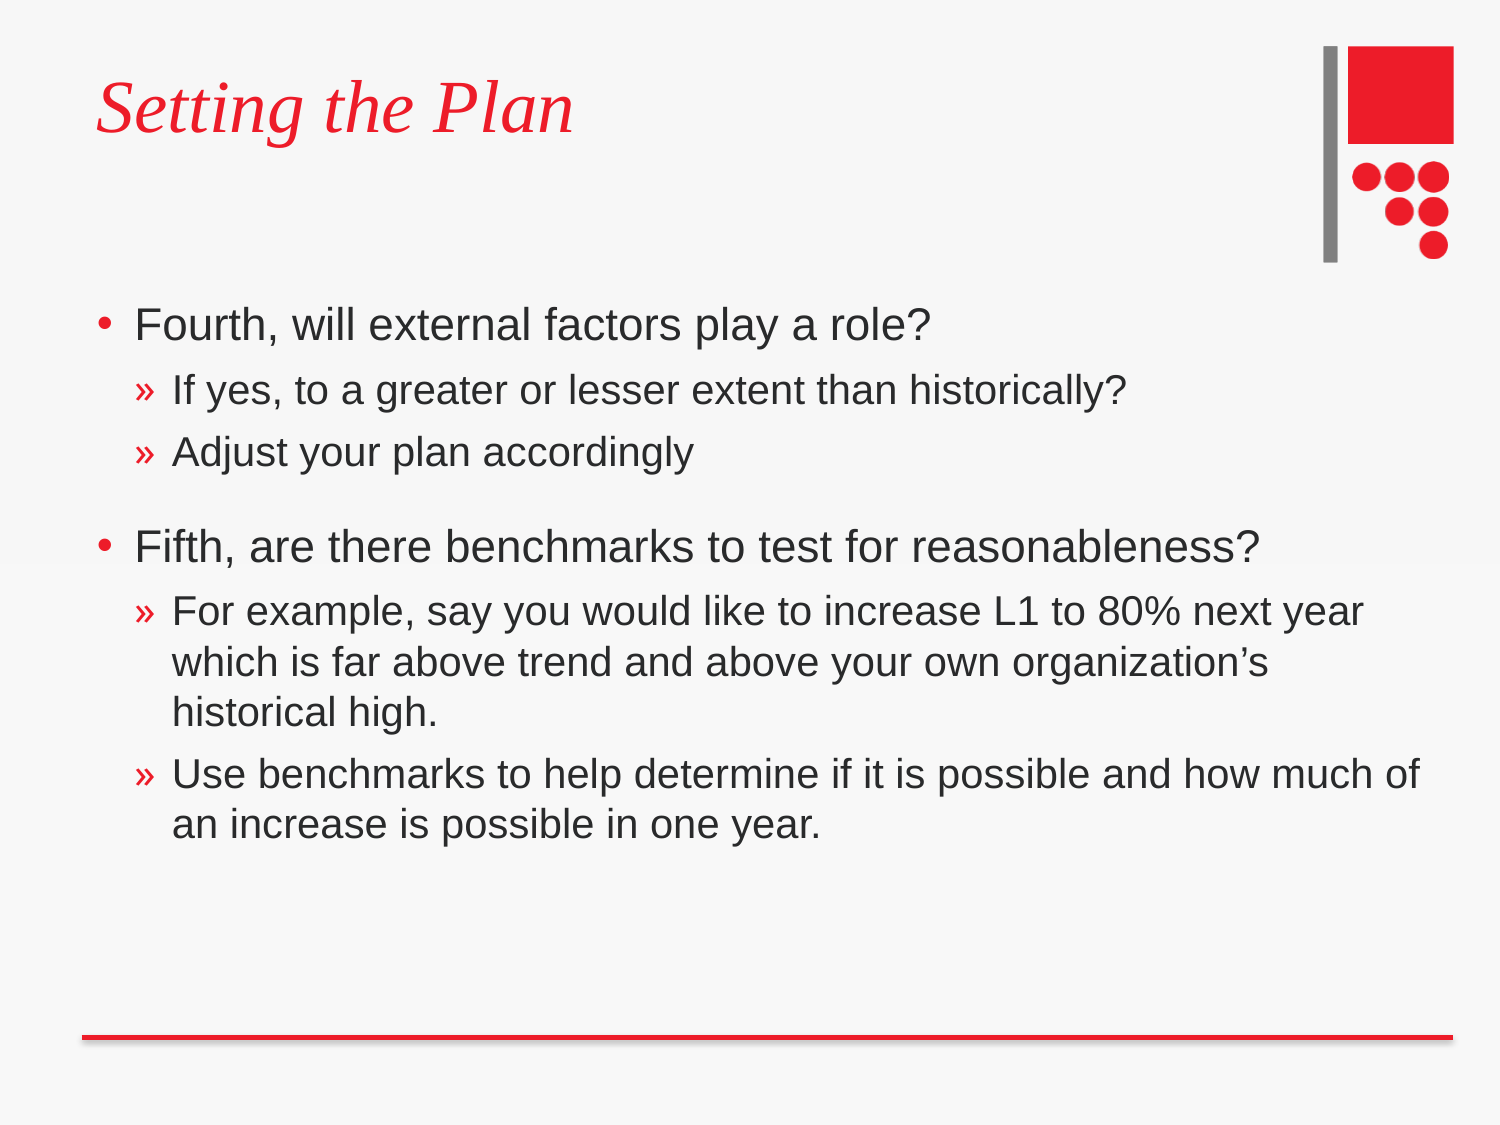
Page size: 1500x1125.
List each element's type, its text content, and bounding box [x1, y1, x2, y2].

title Setting the Plan [81, 50, 1322, 266]
list Fourth, will external factors play a role? If yes, to a greater or lesser extent than historically? Adjust your plan accordingly Fifth, are there benchmarks to test for reasonableness? For example, say you would like to increase L1 to 80% next year which is far above trend and above your own organization’s historical high. Use benchmarks to help determine if it is possible and how much of an increase is possible in one year. [81, 287, 1453, 1013]
picture [1352, 161, 1449, 259]
